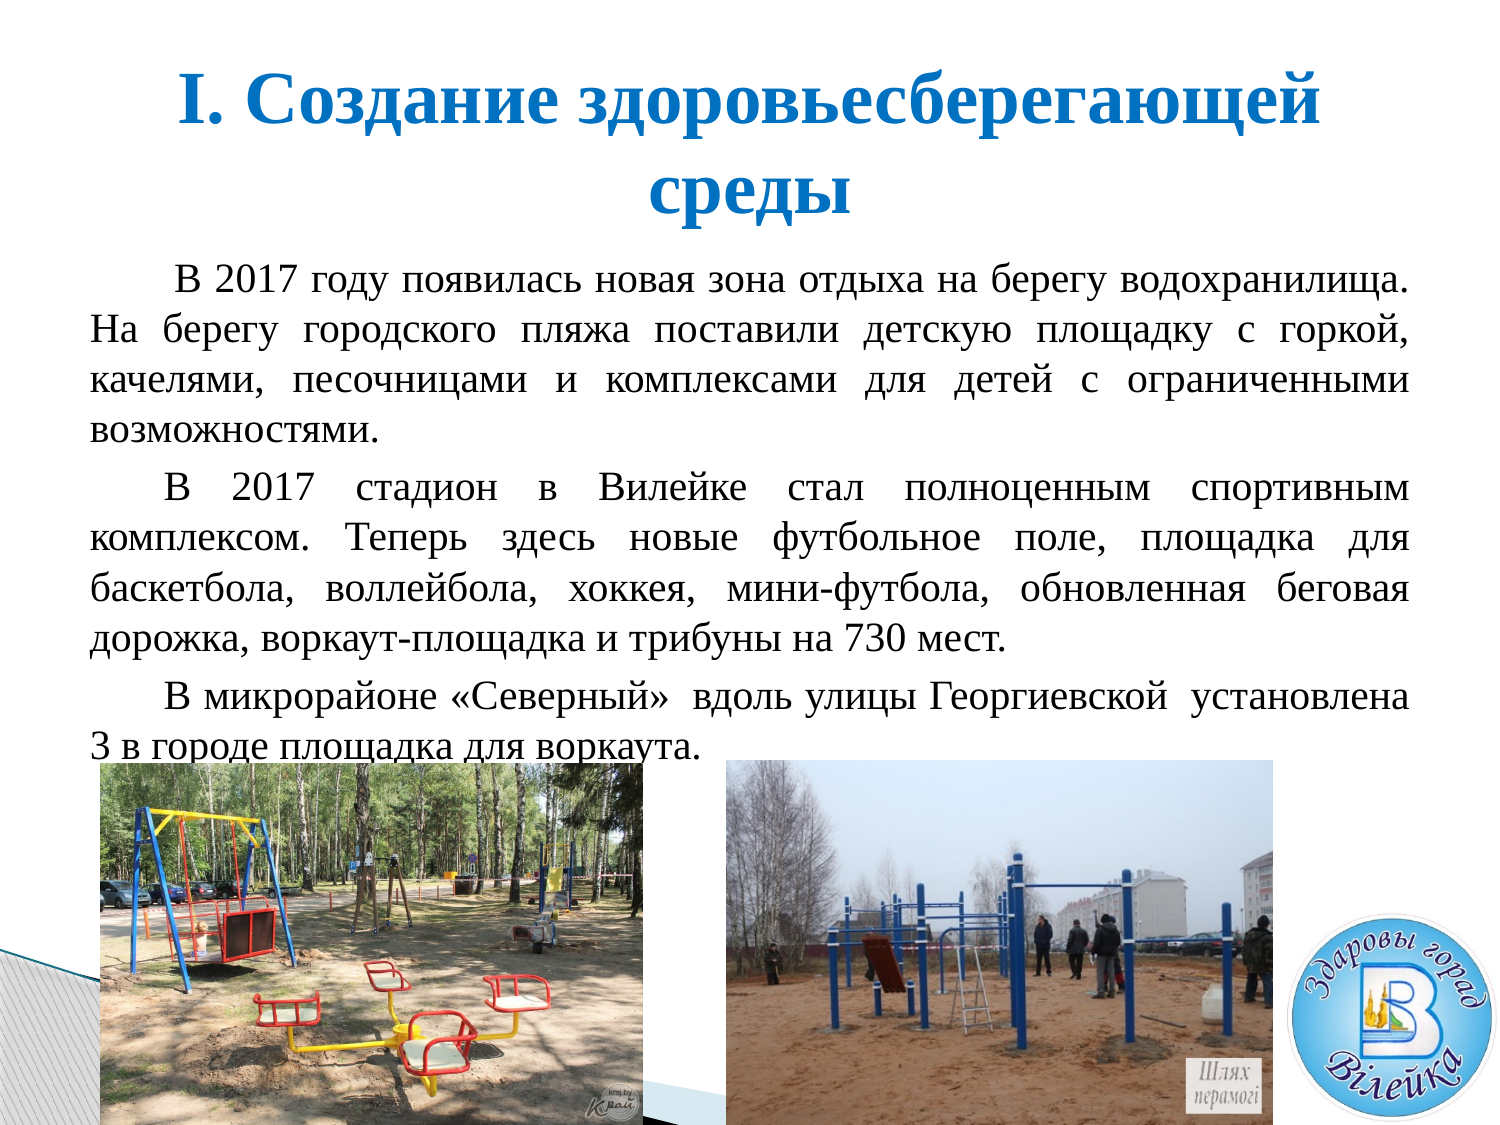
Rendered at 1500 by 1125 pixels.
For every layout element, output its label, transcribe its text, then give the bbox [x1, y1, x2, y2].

list В 2017 году появилась новая зона отдыха на берегу водохранилища. На берегу городского пляжа поставили детскую площадку с горкой, качелями, песочницами и комплексами для детей с ограниченными возможностями. В 2017 стадион в Вилейке стал полноценным спортивным комплексом. Теперь здесь новые футбольное поле, площадка для баскетбола, воллейбола, хоккея, мини-футбола, обновленная беговая дорожка, воркаут-площадка и трибуны на 730 мест. В микрорайоне «Северный» вдоль улицы Георгиевской установлена 3 в городе площадка для воркаута. [75, 243, 1425, 986]
picture [726, 760, 1273, 1125]
picture [100, 763, 643, 1125]
picture [1287, 908, 1498, 1125]
title I. Создание здоровьесберегающей среды [75, 45, 1425, 233]
